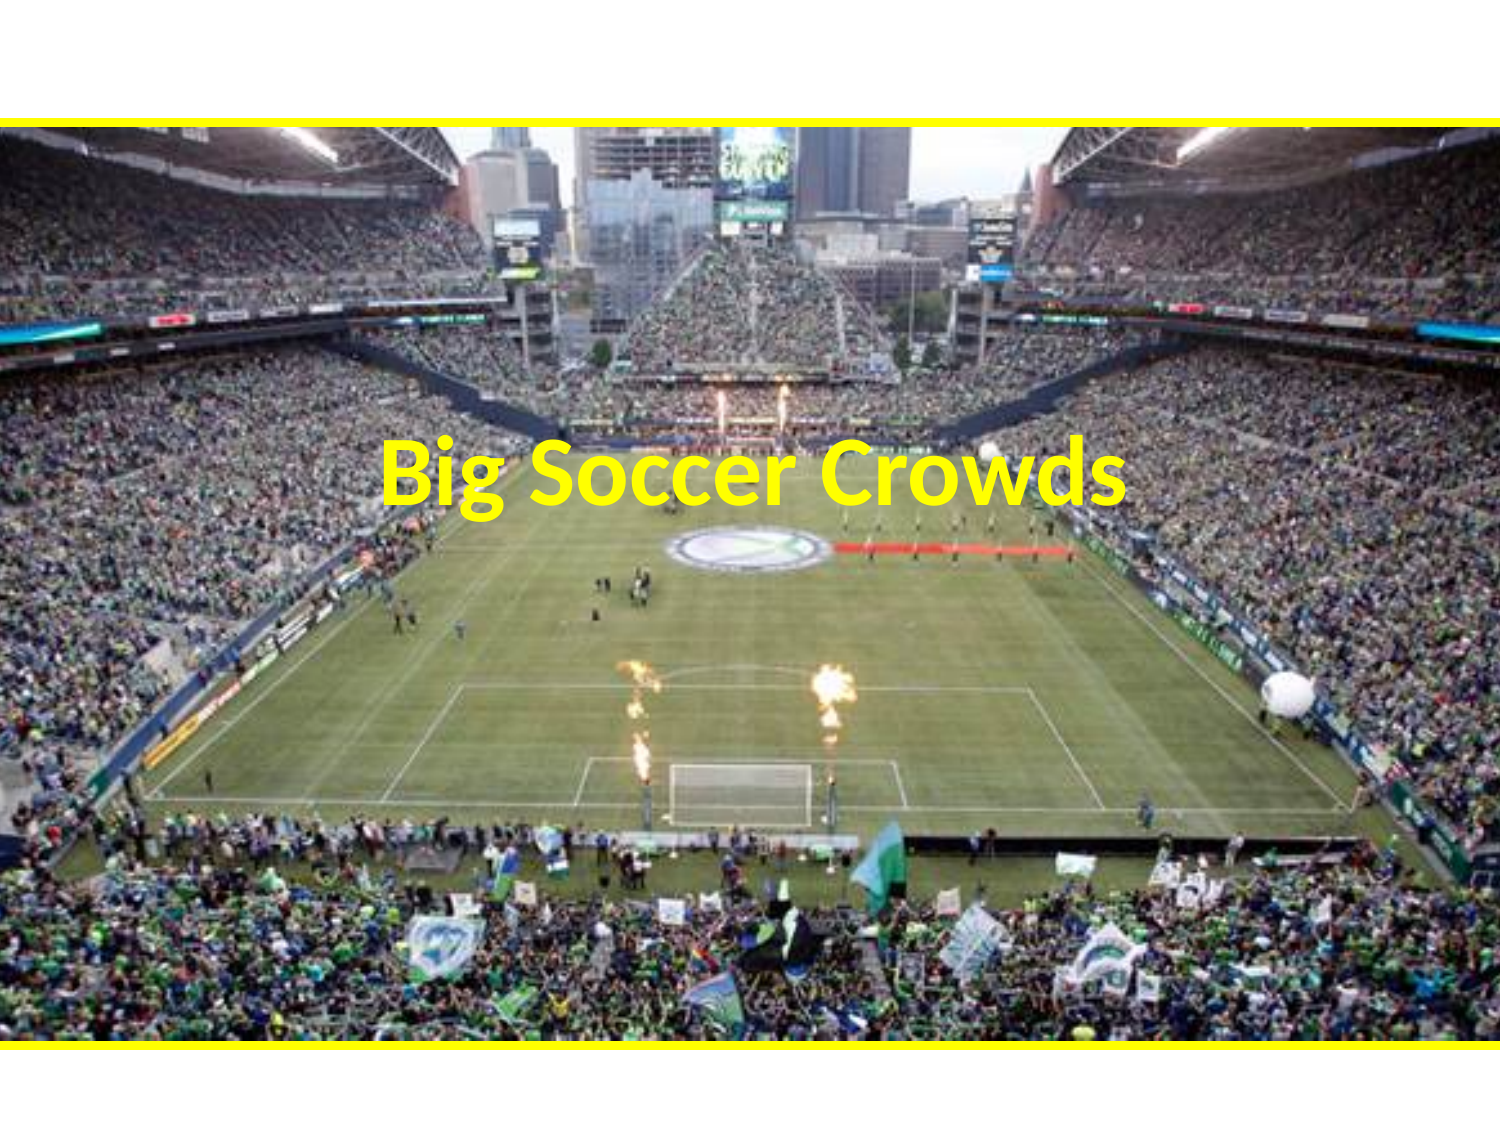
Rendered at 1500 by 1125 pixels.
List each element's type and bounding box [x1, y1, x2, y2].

picture [0, 127, 1500, 1041]
